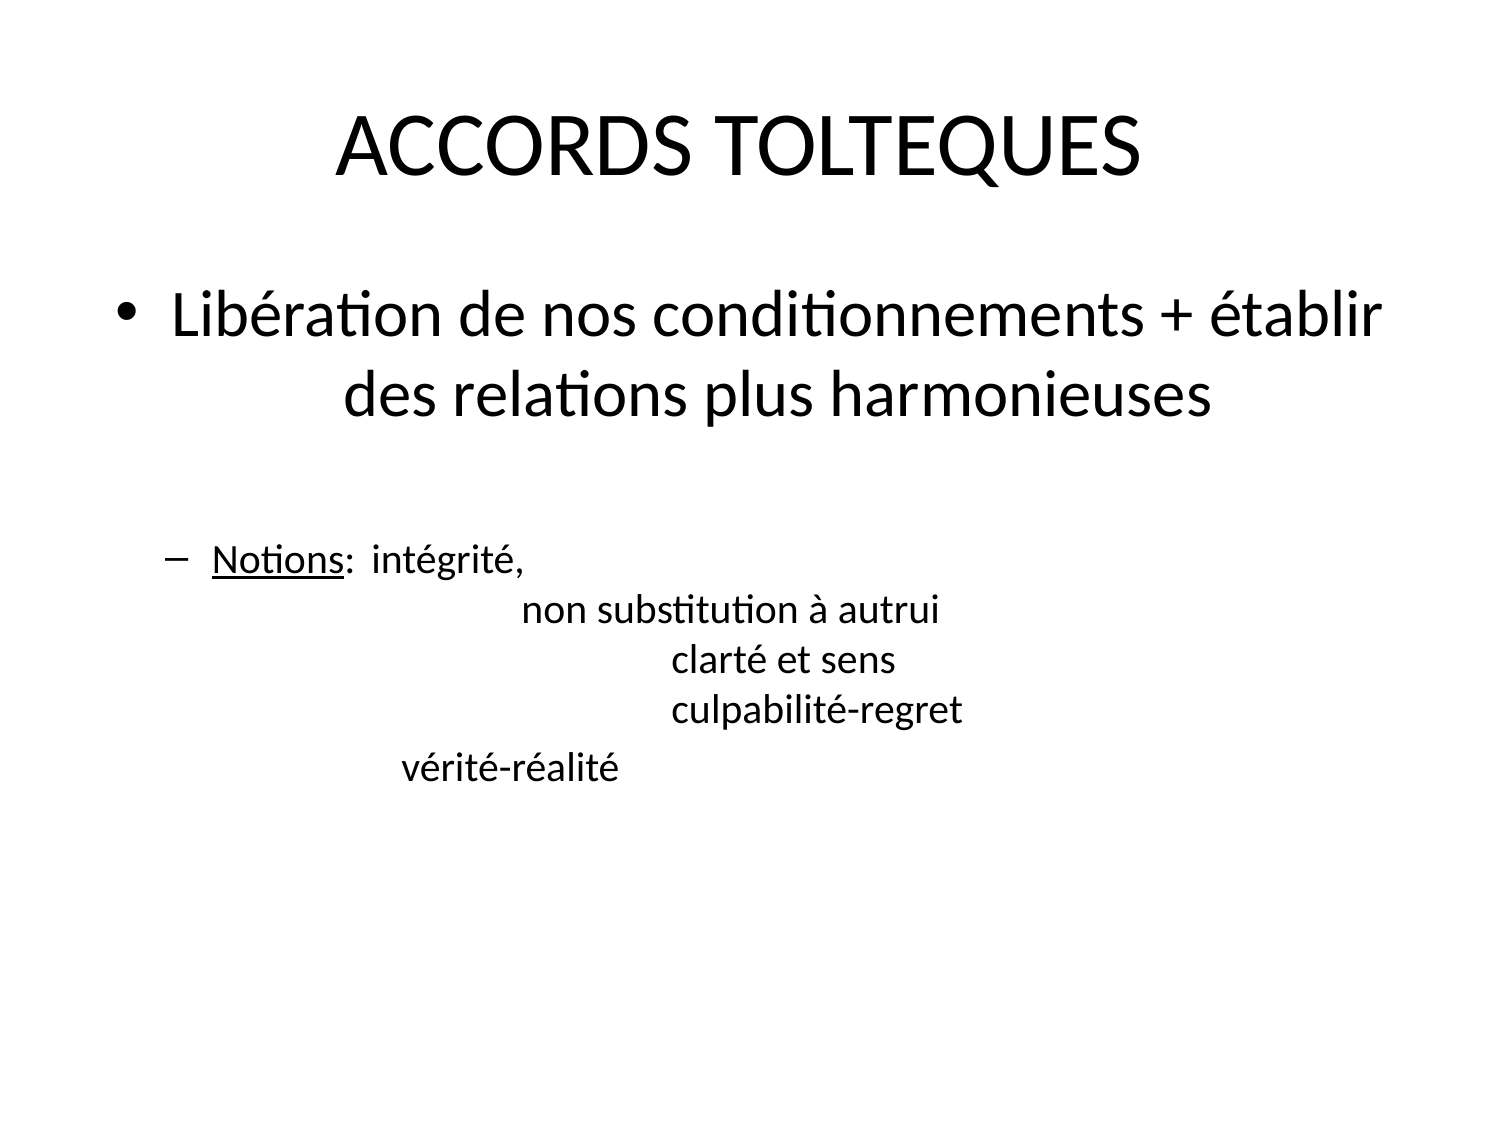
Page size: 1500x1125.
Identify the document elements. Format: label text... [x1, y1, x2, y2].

list Libération de nos conditionnements + établir des relations plus harmonieuses Notions: intégrité, non substitution à autrui clarté et sens culpabilité-regret vérité-réalité [75, 262, 1425, 1005]
title ACCORDS TOLTEQUES [75, 45, 1425, 233]
